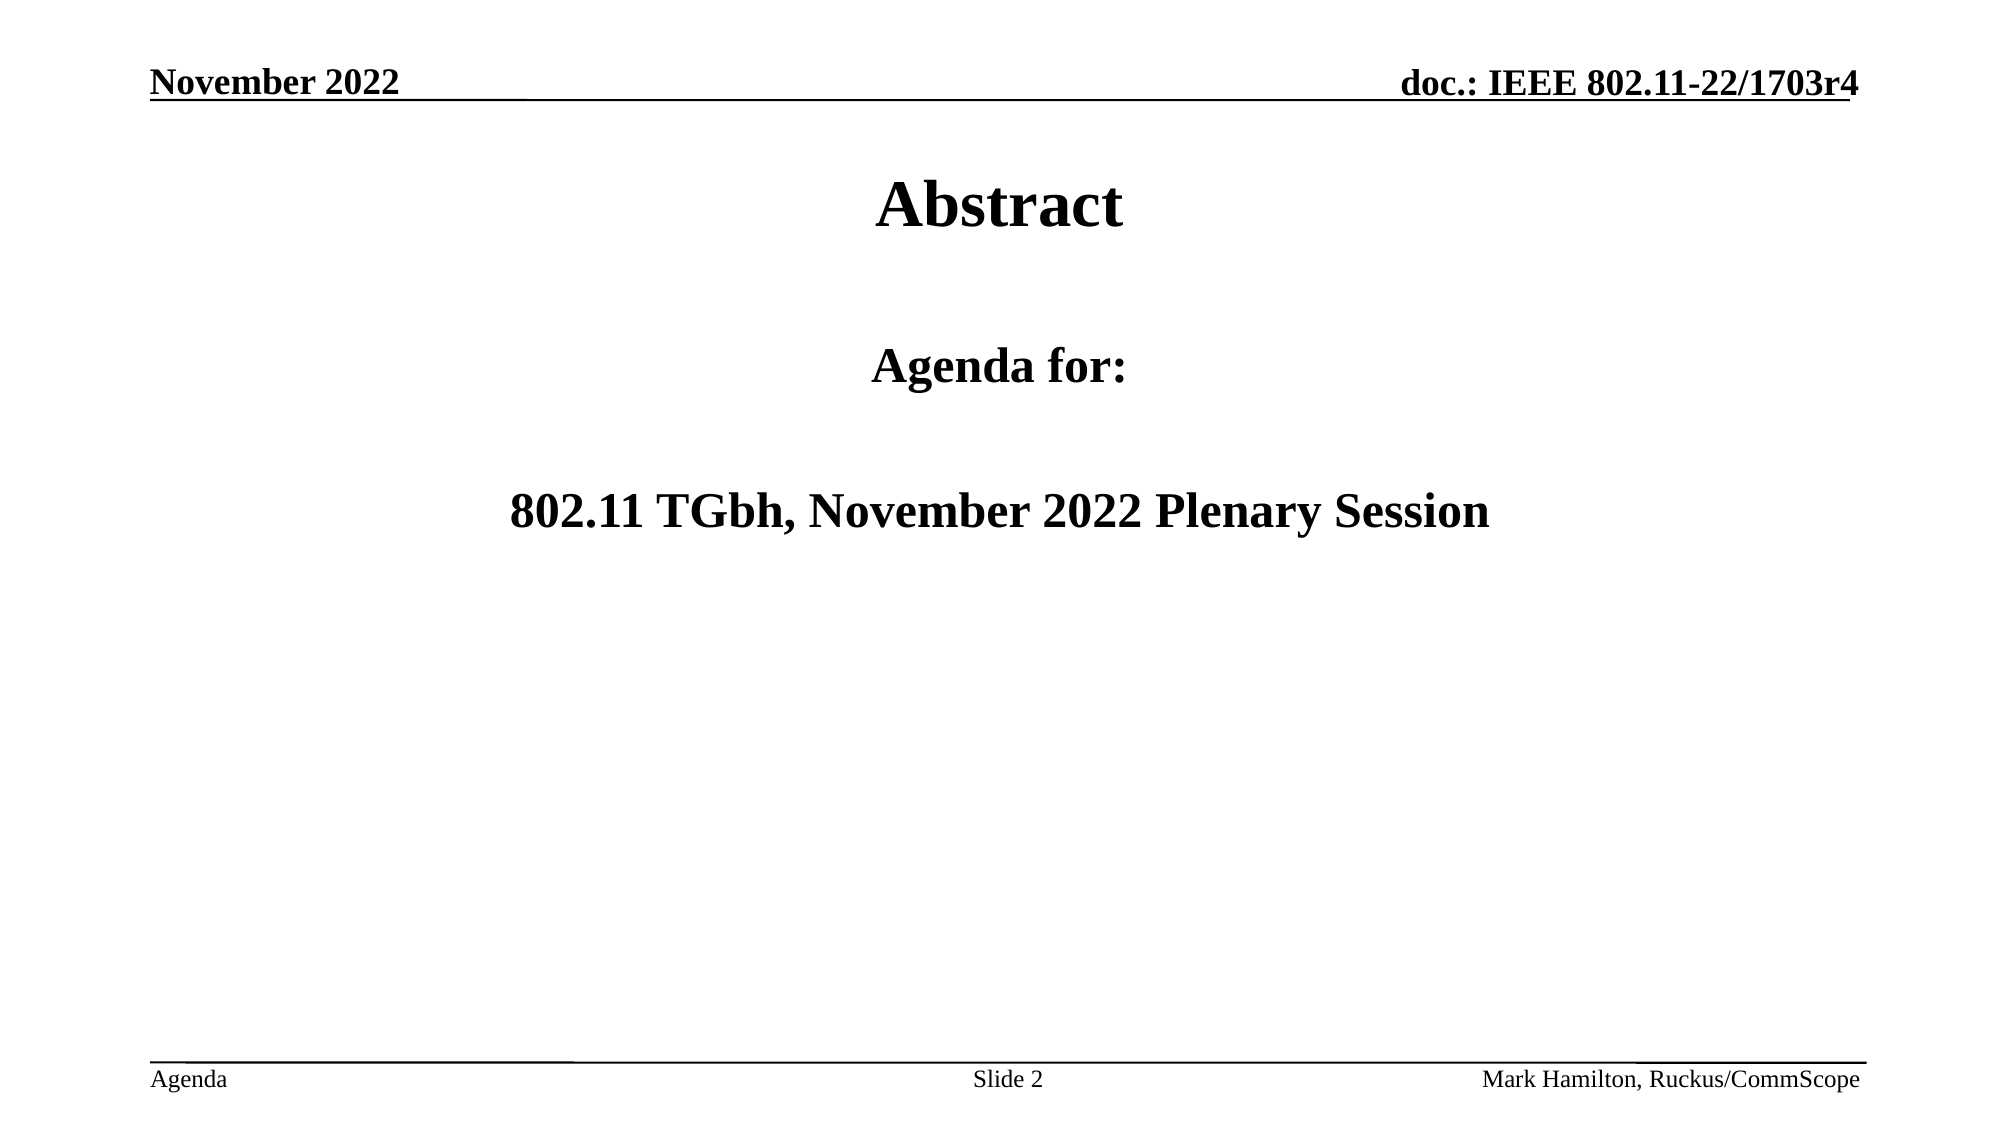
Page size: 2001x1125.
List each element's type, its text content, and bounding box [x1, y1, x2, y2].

title Abstract [149, 112, 1850, 288]
slide_number Slide 2 [950, 1061, 1067, 1123]
list Agenda for: 802.11 TGbh, November 2022 Plenary Session [149, 324, 1850, 1000]
